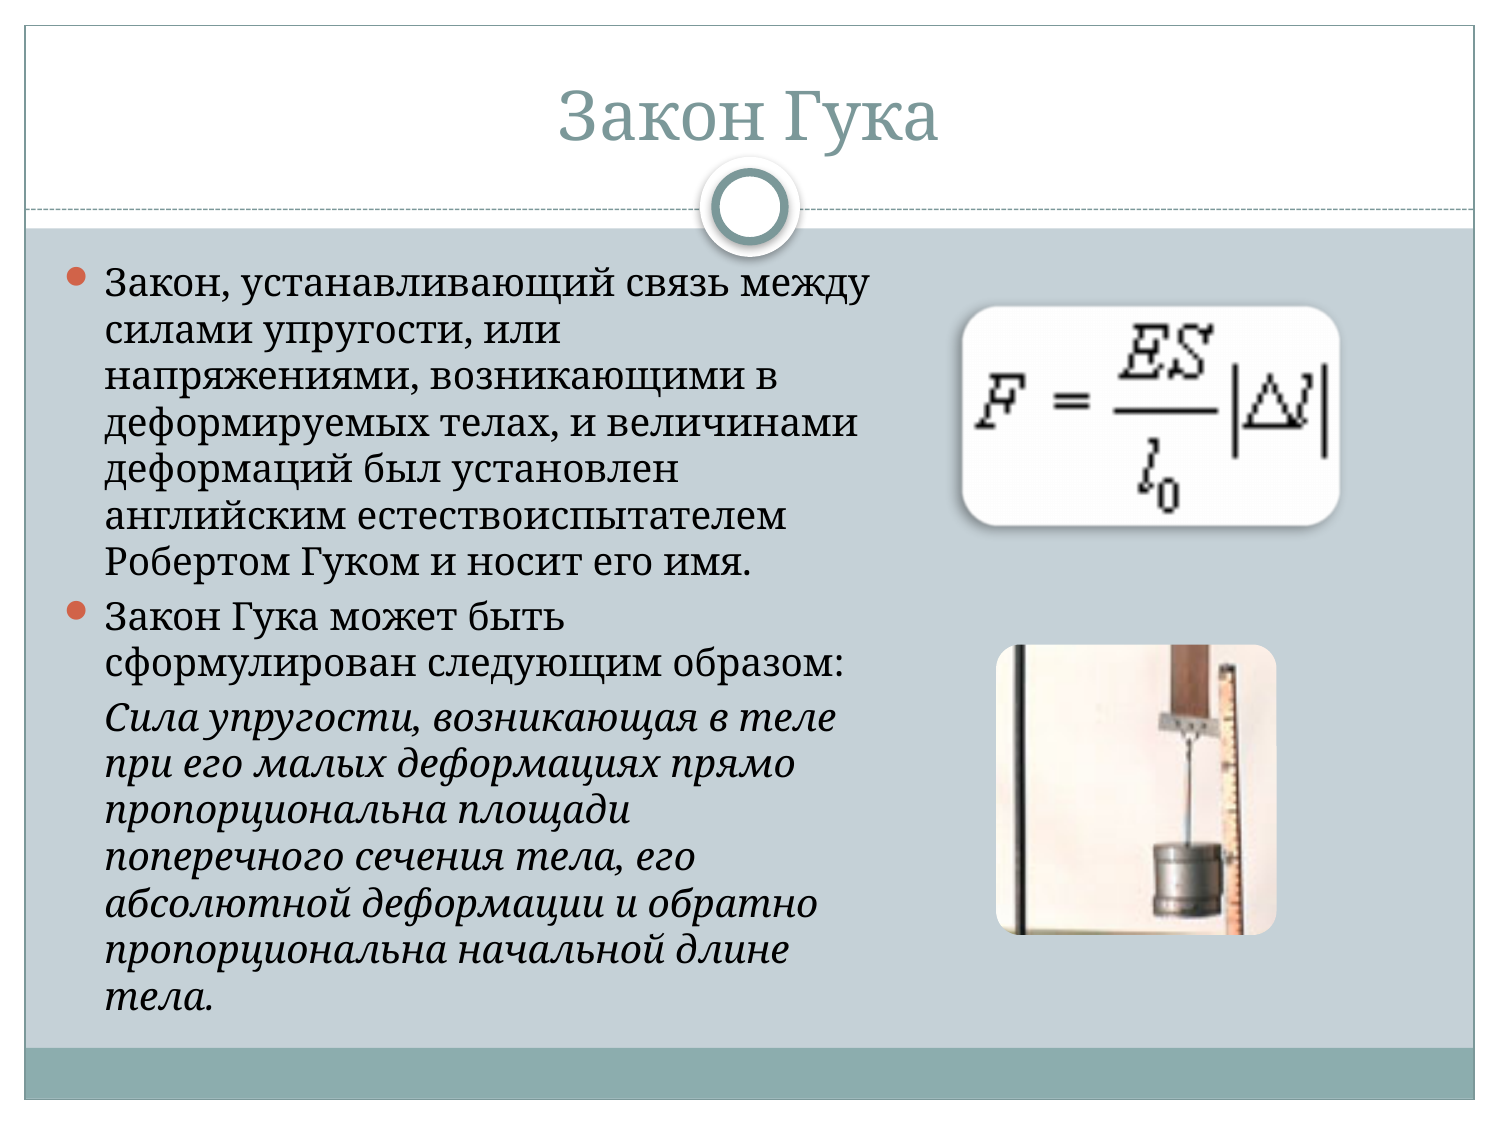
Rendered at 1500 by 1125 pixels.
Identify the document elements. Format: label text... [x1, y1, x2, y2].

title Закон Гука [49, 37, 1450, 162]
picture [960, 304, 1343, 528]
picture [995, 644, 1277, 936]
list Закон, устанавливающий связь между силами упругости, или напряжениями, возникающими в деформируемых телах, и величинами деформаций был установлен английским естествоиспытателем Робертом Гуком и носит его имя. Закон Гука может быть сформулирован следующим образом: Сила упругости, возникающая в теле при его малых деформациях прямо пропорциональна площади поперечного сечения тела, его абсолютной деформации и обратно пропорциональна начальной длине тела. [49, 250, 891, 1043]
